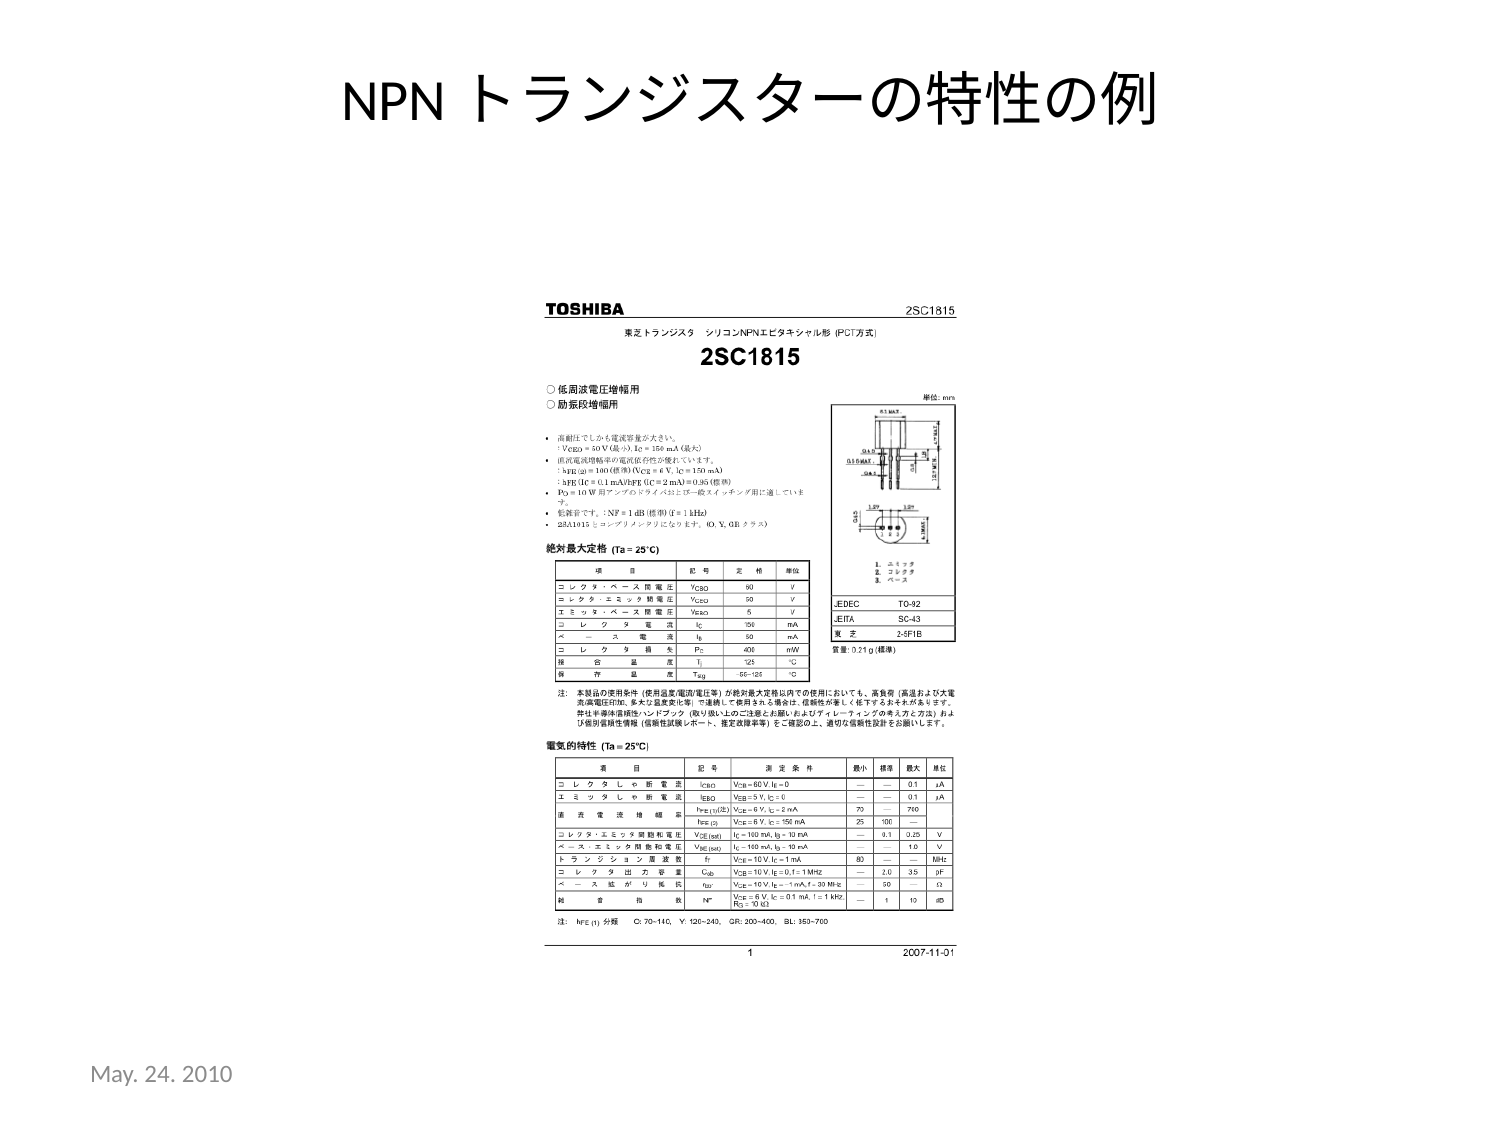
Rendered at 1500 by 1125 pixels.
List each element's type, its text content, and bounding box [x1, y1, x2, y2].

title NPNトランジスターの特性の例 [75, 45, 1425, 150]
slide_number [75, 1042, 425, 1103]
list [74, 262, 1426, 1006]
